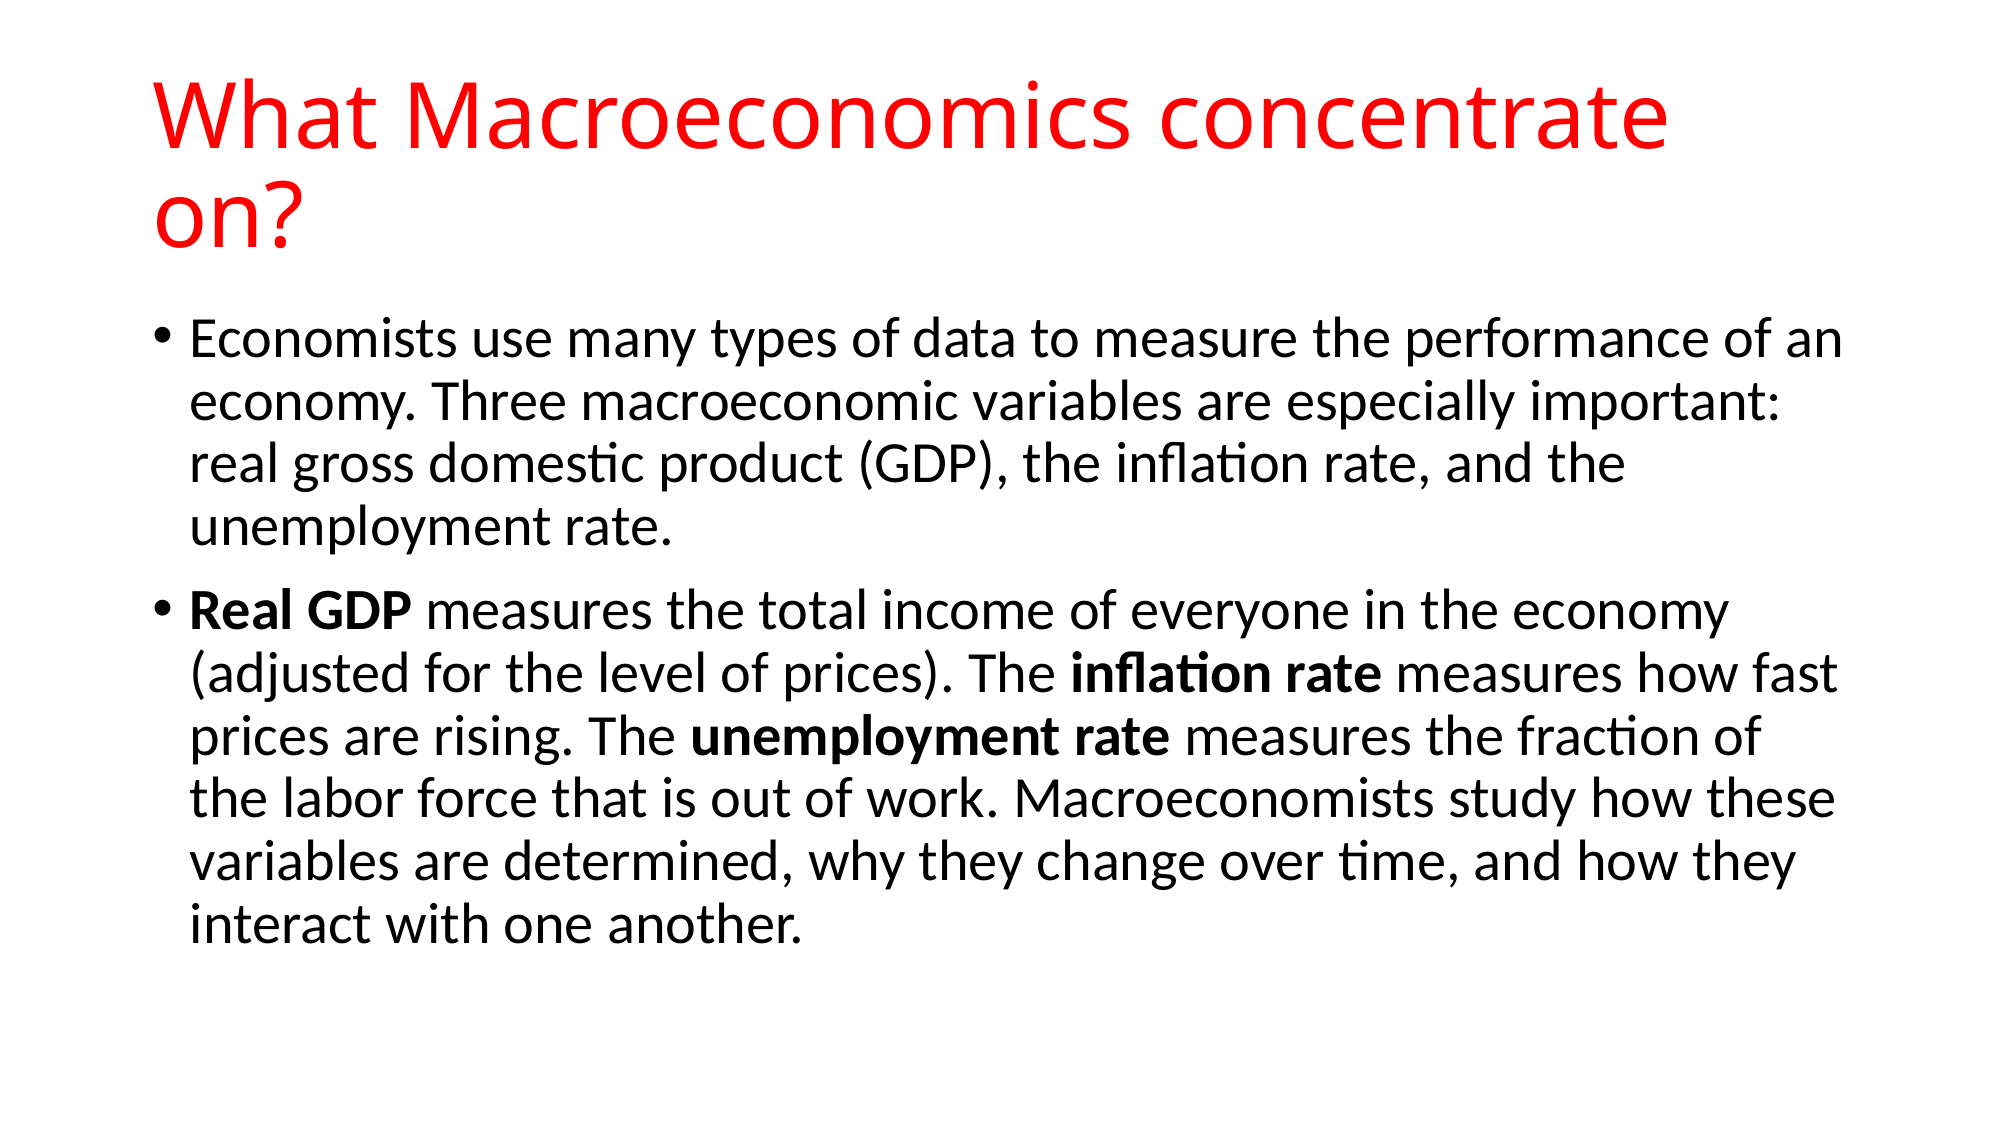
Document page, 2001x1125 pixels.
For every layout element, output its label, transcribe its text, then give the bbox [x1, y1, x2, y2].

list Economists use many types of data to measure the performance of an economy. Three macroeconomic variables are especially important: real gross domestic product (GDP), the inflation rate, and the unemployment rate. Real GDP measures the total income of everyone in the economy (adjusted for the level of prices). The inflation rate measures how fast prices are rising. The unemployment rate measures the fraction of the labor force that is out of work. Macroeconomists study how these variables are determined, why they change over time, and how they interact with one another. [137, 299, 1863, 1014]
title What Macroeconomics concentrate on? [137, 59, 1863, 278]
